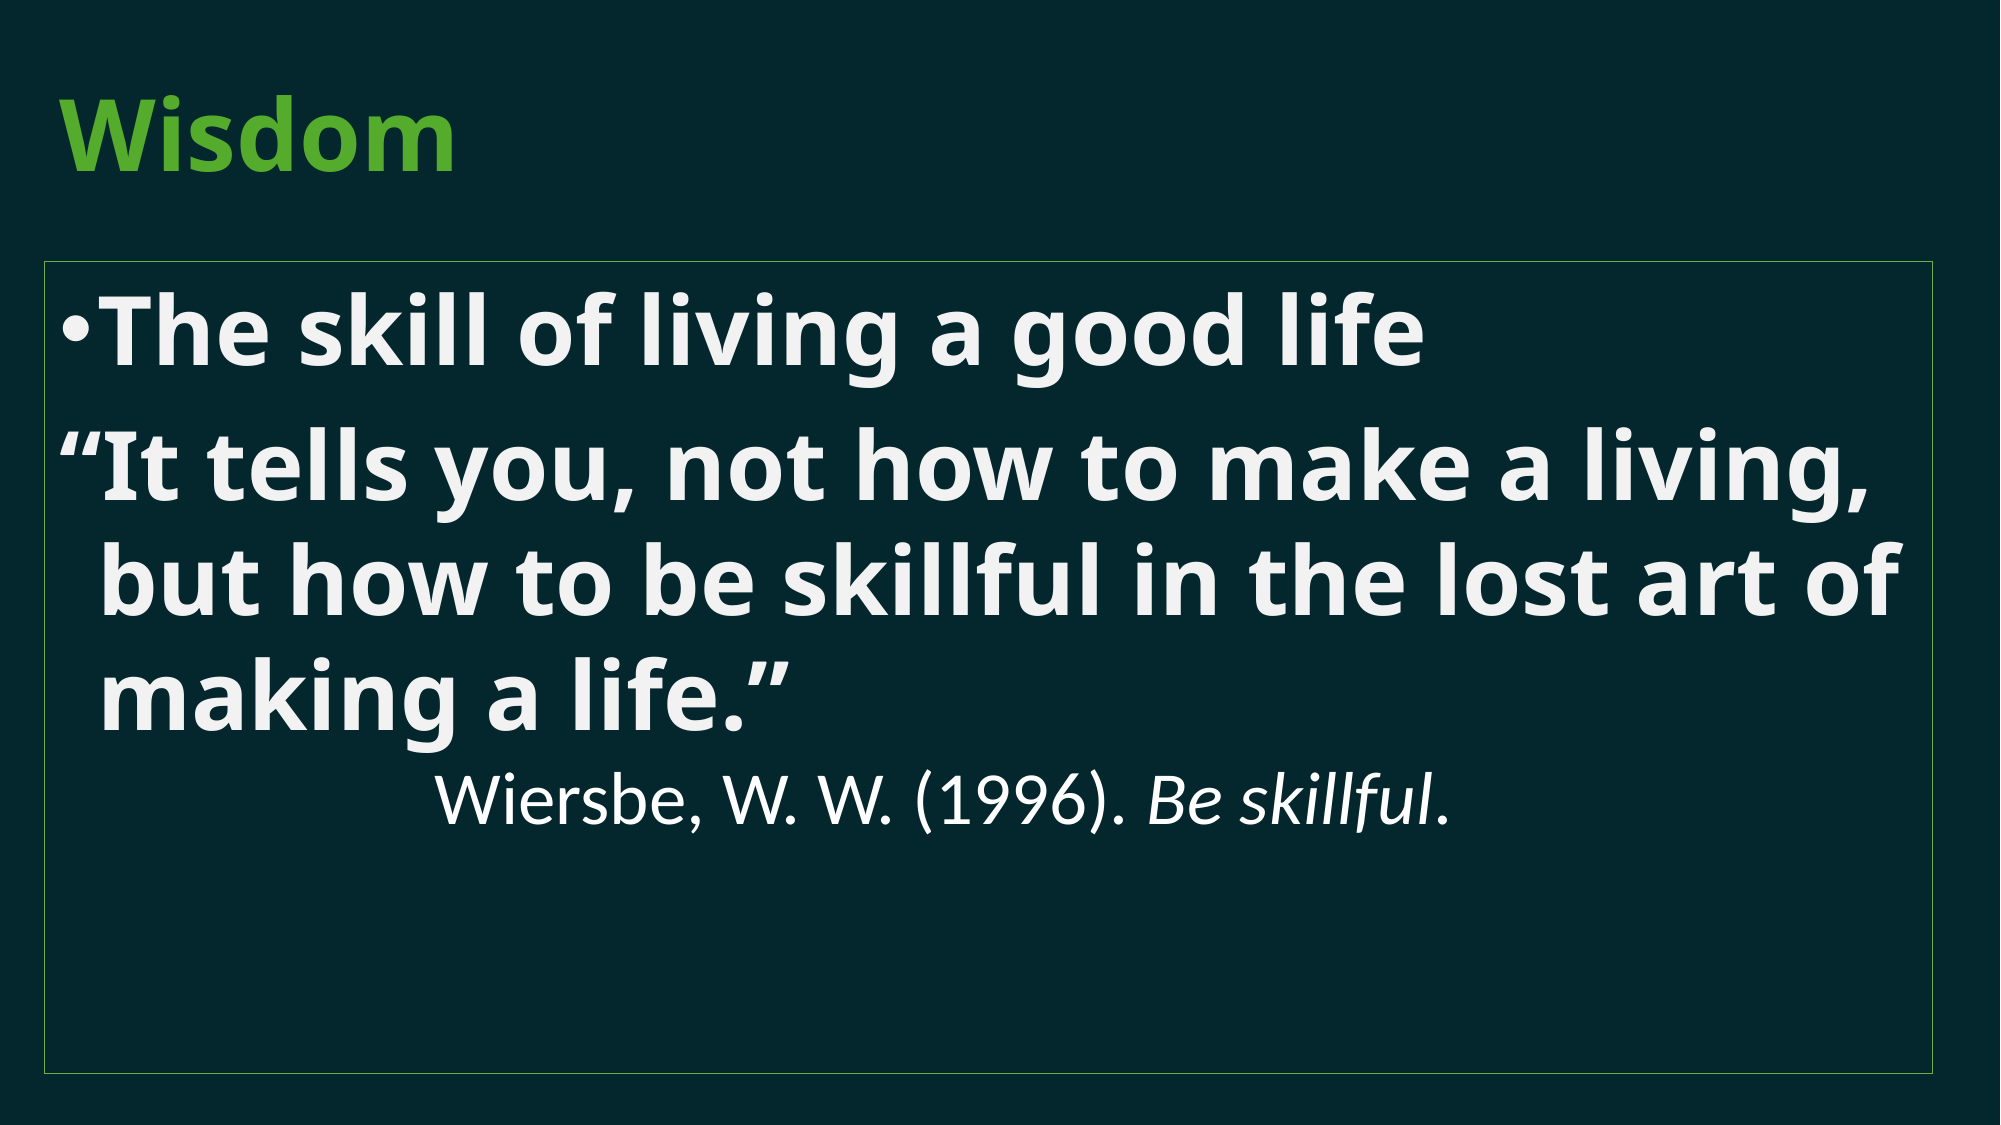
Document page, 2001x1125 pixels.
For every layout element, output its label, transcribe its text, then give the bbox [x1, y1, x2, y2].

list The skill of living a good life “It tells you, not how to make a living, but how to be skillful in the lost art of making a life.” Wiersbe, W. W. (1996). Be skillful. [44, 261, 1933, 1074]
title Wisdom [44, 22, 1933, 240]
